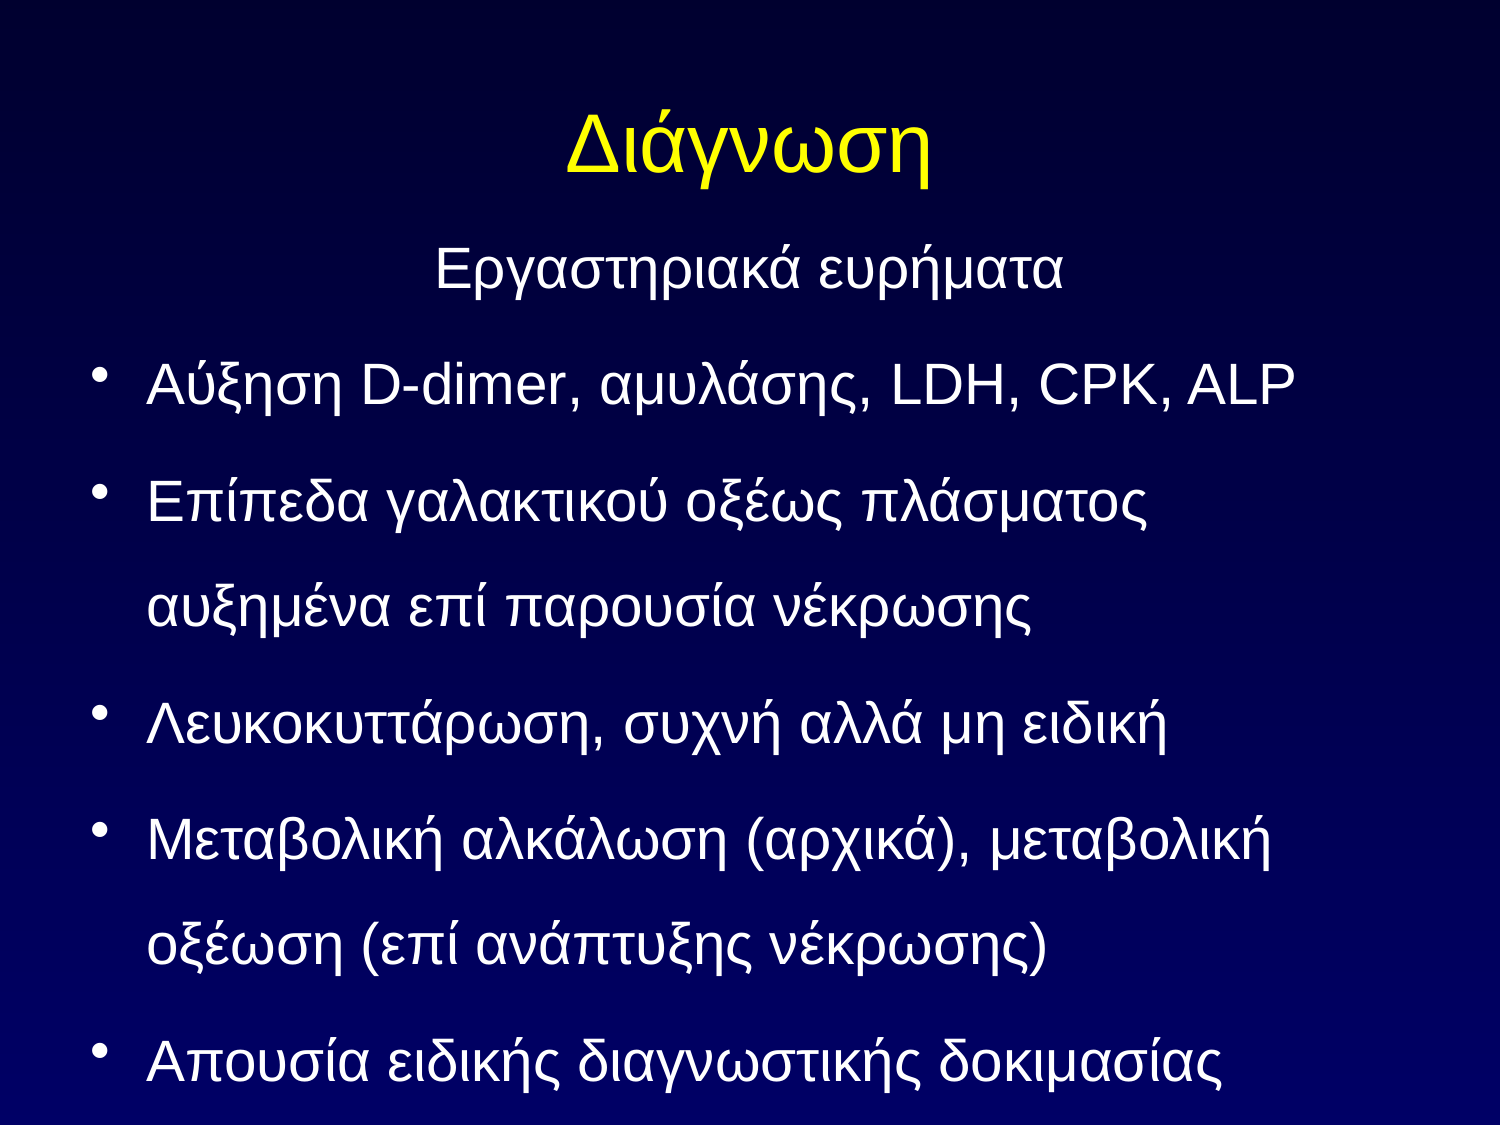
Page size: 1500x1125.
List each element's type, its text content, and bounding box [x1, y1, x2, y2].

list Εργαστηριακά ευρήματα Αύξηση D-dimer, αμυλάσης, LDH, CPK, ALP Επίπεδα γαλακτικού οξέως πλάσματος αυξημένα επί παρουσία νέκρωσης Λευκοκυττάρωση, συχνή αλλά μη ειδική Μεταβολική αλκάλωση (αρχικά), μεταβολική οξέωση (επί ανάπτυξης νέκρωσης) Απουσία ειδικής διαγνωστικής δοκιμασίας [74, 187, 1426, 931]
title Διάγνωση [74, 44, 1426, 187]
